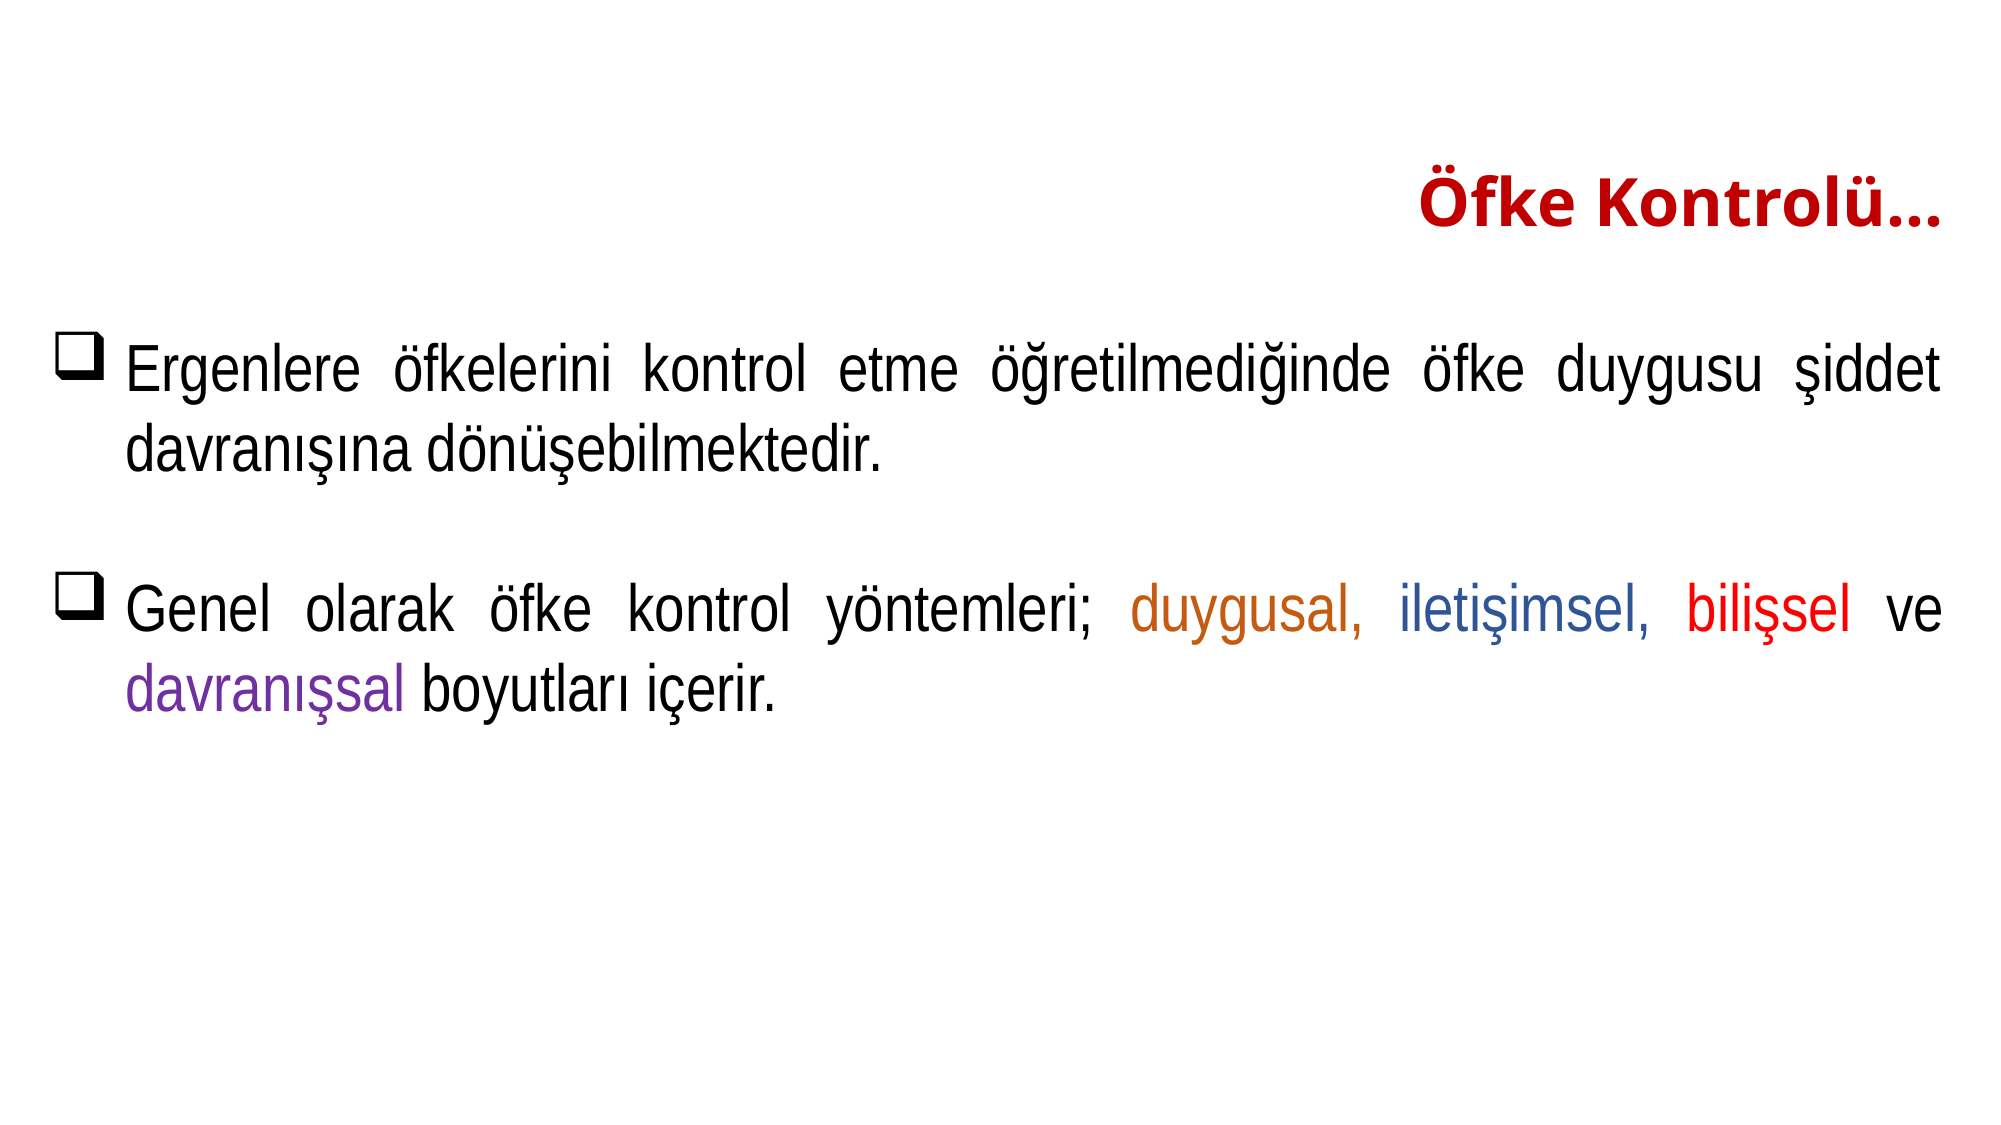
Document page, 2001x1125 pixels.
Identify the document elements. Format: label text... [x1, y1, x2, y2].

title Öfke Kontrolü… [35, 152, 1959, 249]
text_box Ergenlere öfkelerini kontrol etme öğretilmediğinde öfke duygusu şiddet davranışına dönüşebilmektedir. Genel olarak öfke kontrol yöntemleri; duygusal, iletişimsel, bilişsel ve davranışsal boyutları içerir. [35, 317, 1959, 733]
